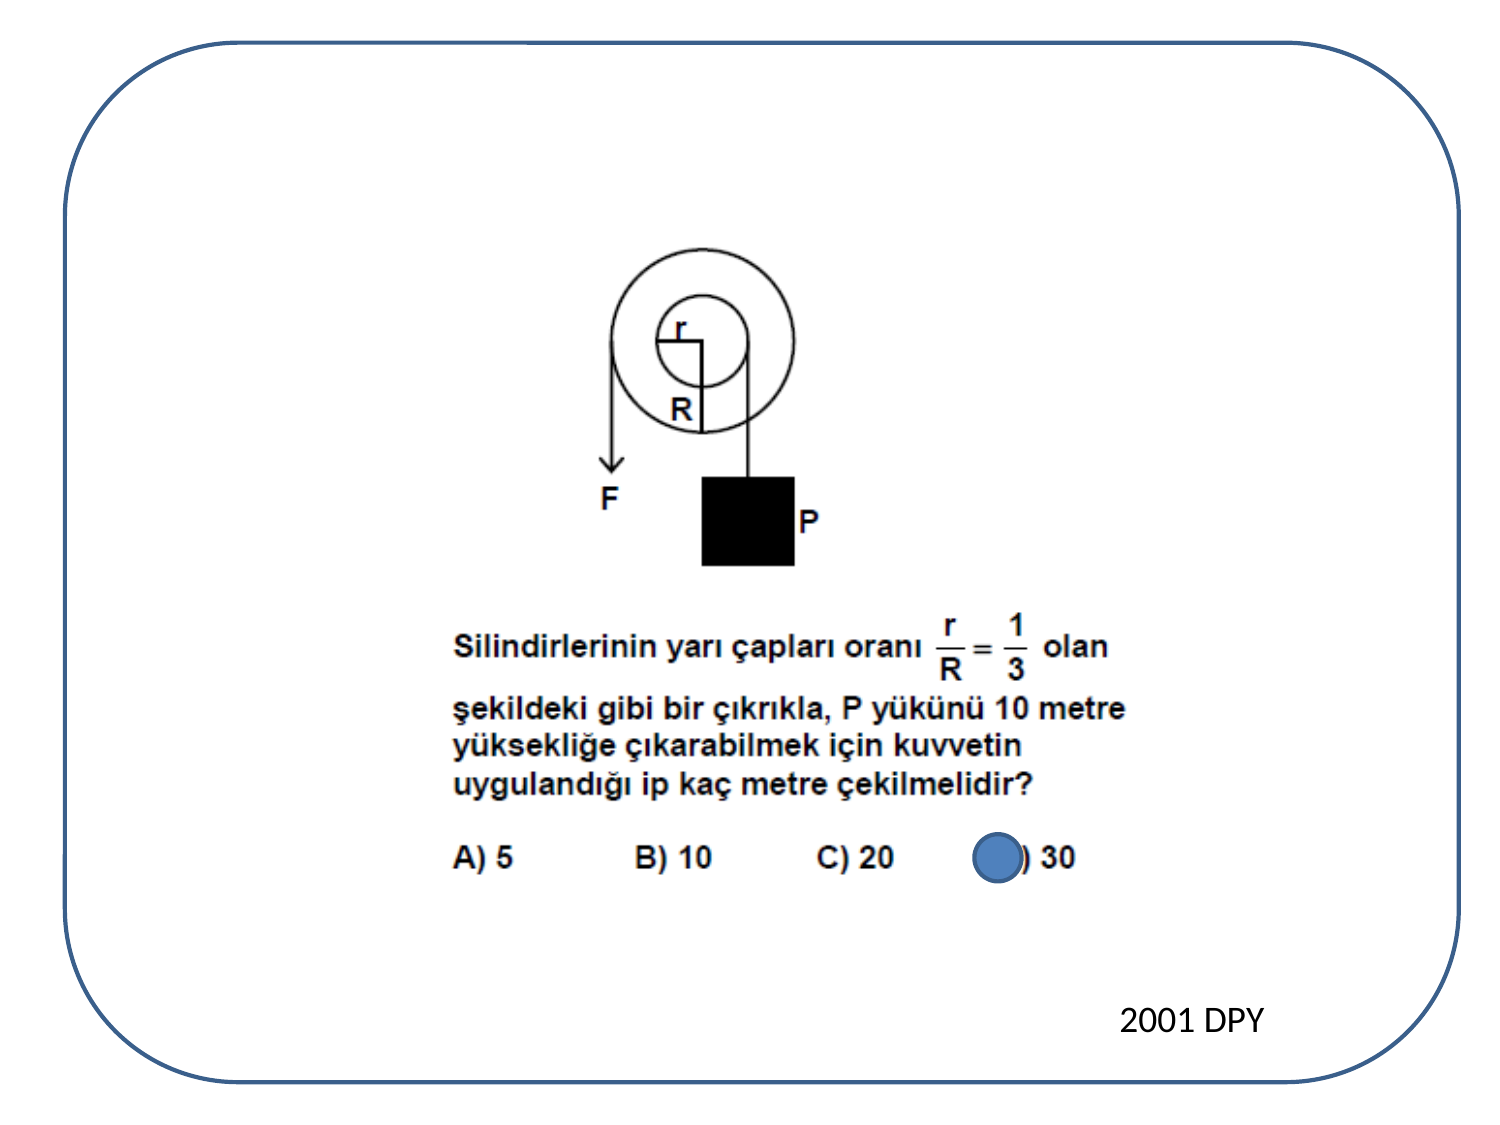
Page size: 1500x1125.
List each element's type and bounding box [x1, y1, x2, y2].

picture [430, 231, 1169, 902]
text_box [62, 40, 1461, 1085]
